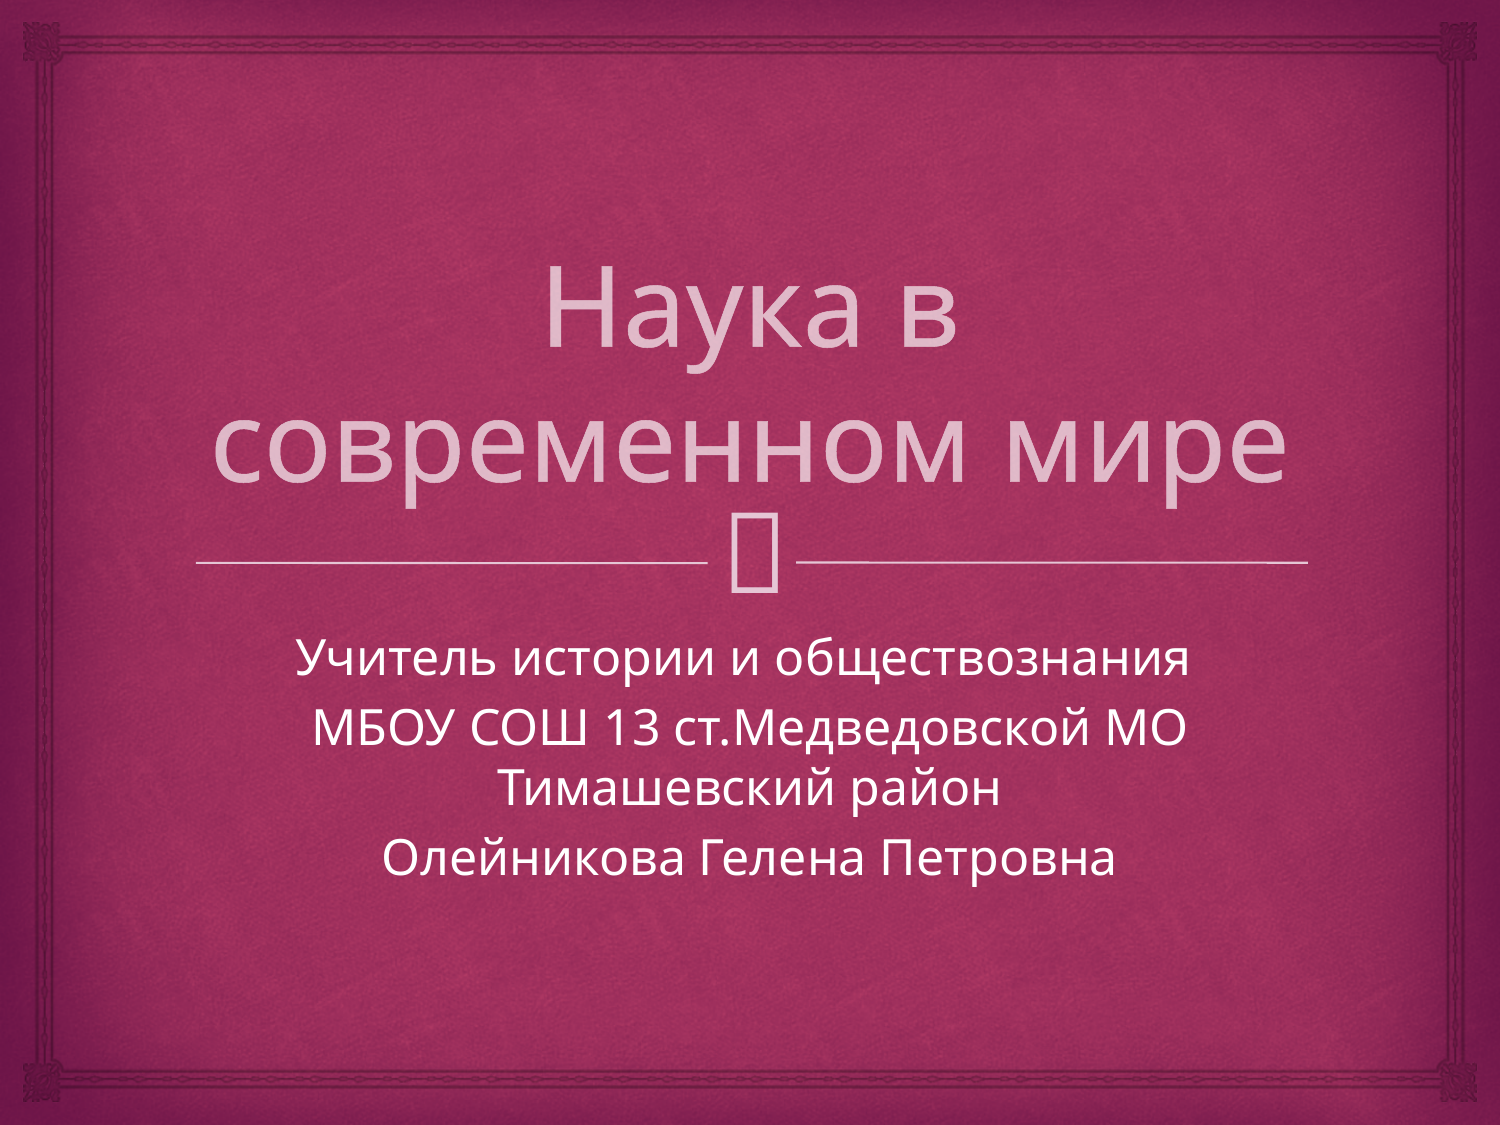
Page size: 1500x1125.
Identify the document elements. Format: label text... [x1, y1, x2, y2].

picture [0, 0, 1500, 1125]
title Наука в современном мире [194, 227, 1306, 512]
subtitle Учитель истории и обществознания МБОУ СОШ 13 ст.Медведовской МО Тимашевский район Олейникова Гелена Петровна [225, 618, 1275, 906]
